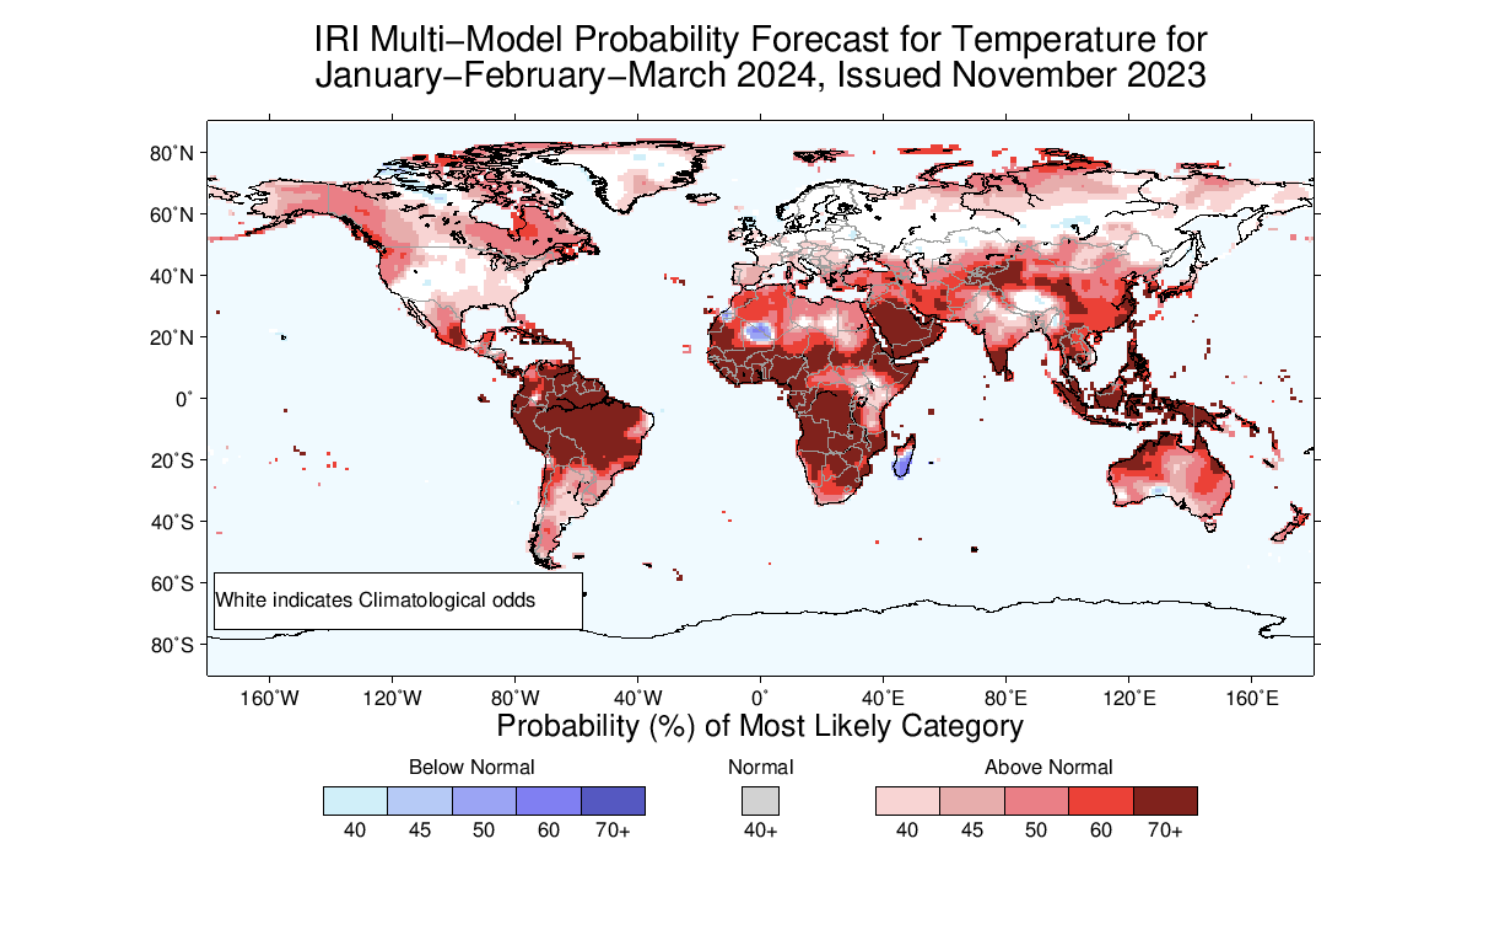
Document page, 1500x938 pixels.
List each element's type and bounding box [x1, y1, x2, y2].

picture [149, 24, 1322, 838]
